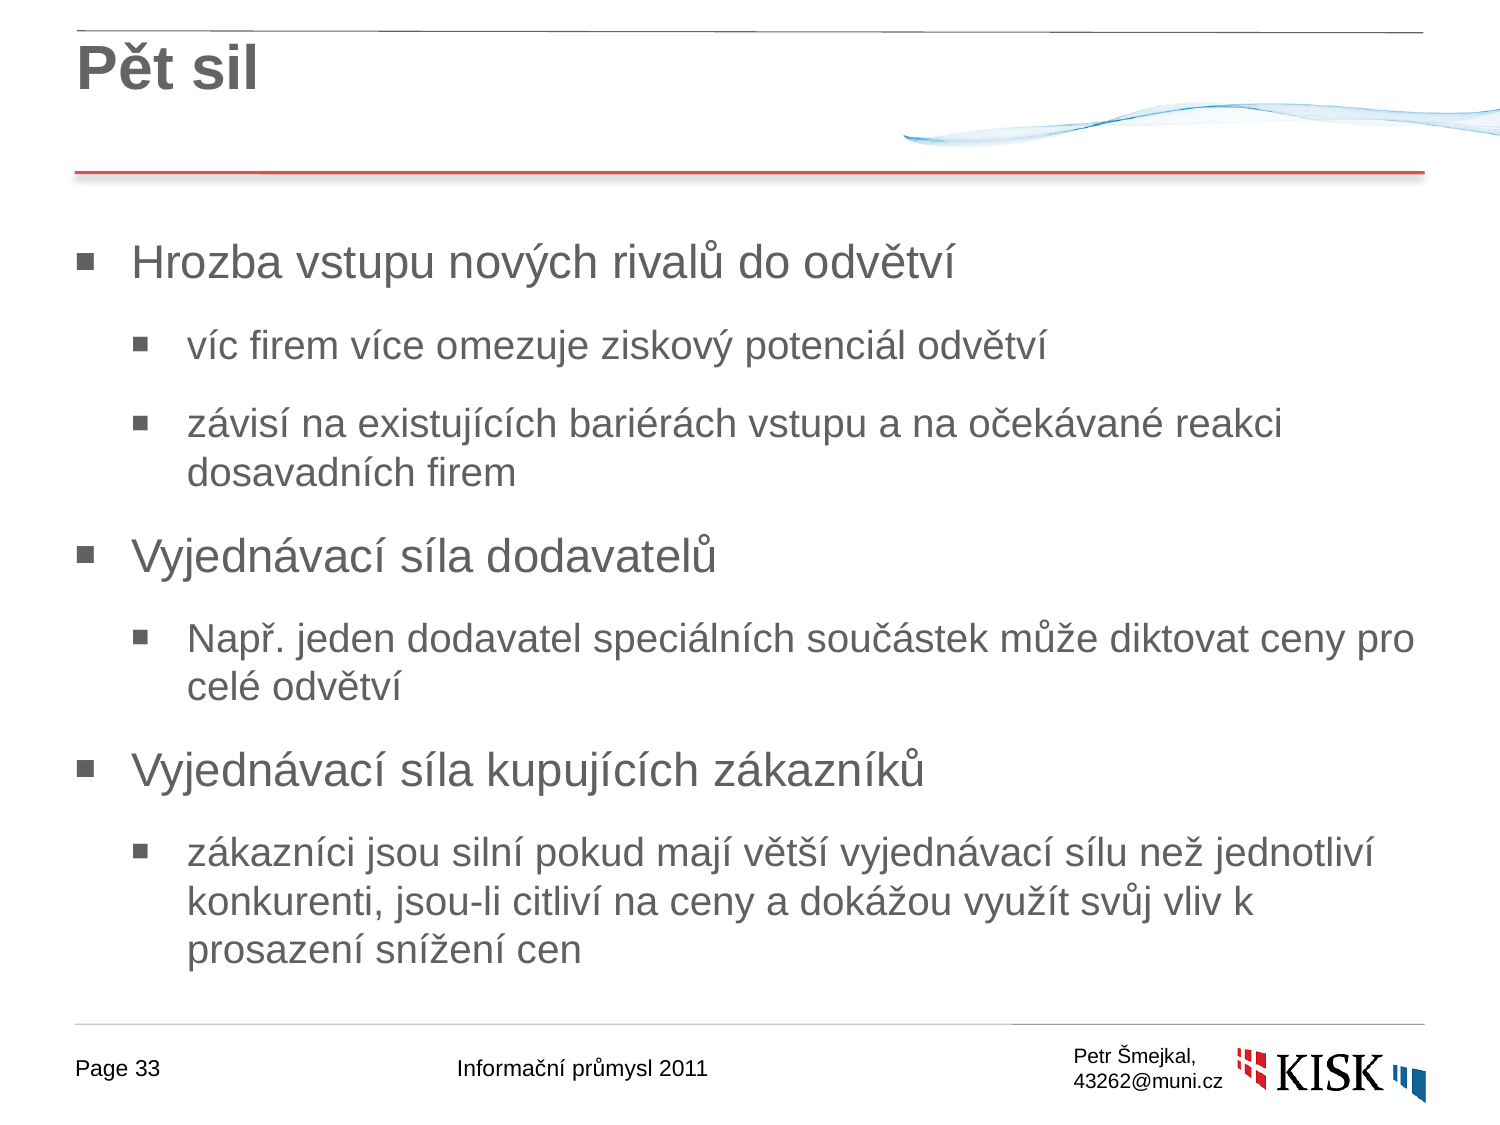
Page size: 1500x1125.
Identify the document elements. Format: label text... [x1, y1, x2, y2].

picture [1318, 101, 1500, 149]
list Hrozba vstupu nových rivalů do odvětví víc firem více omezuje ziskový potenciál odvětví závisí na existujících bariérách vstupu a na očekávané reakci dosavadních firem Vyjednávací síla dodavatelů Např. jeden dodavatel speciálních součástek může diktovat ceny pro celé odvětví Vyjednávací síla kupujících zákazníků zákazníci jsou silní pokud mají větší vyjednávací sílu než jednotliví konkurenti, jsou-li citliví na ceny a dokážou využít svůj vliv k prosazení snížení cen [74, 231, 1426, 974]
title Pět sil [76, 32, 1318, 175]
picture [1237, 1046, 1426, 1103]
